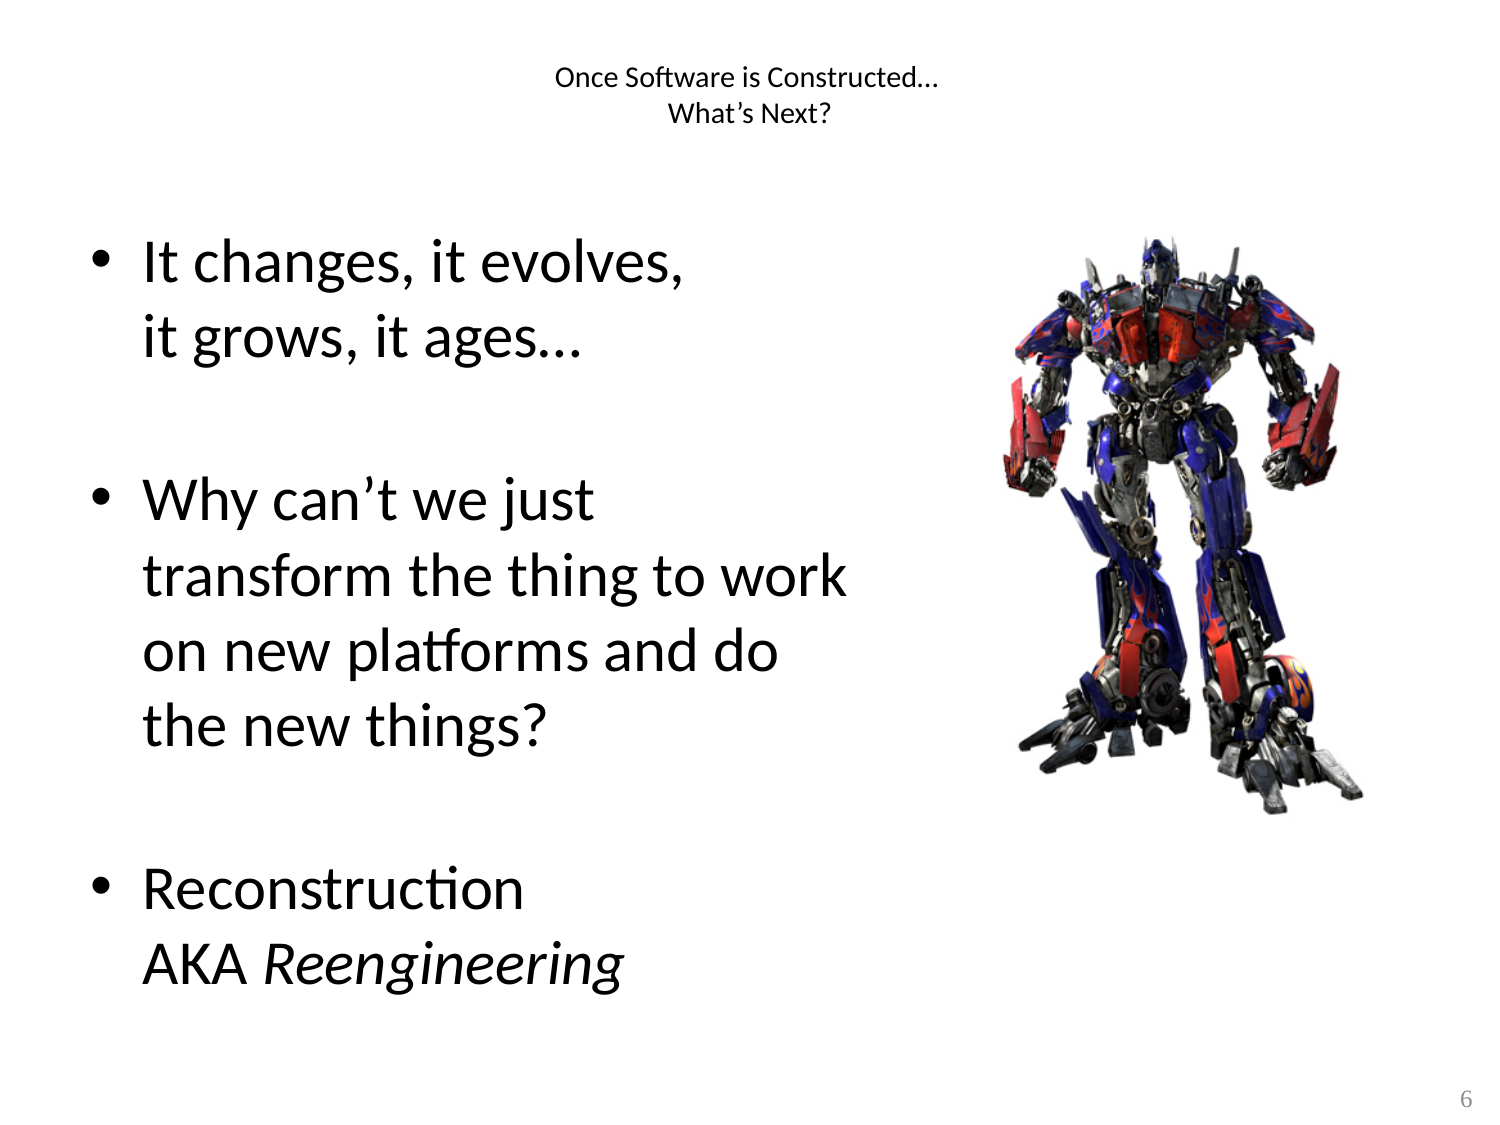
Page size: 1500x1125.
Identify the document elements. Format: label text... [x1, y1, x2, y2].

list It changes, it evolves, it grows, it ages… Why can’t we just transform the thing to work on new platforms and do the new things? Reconstruction AKA Reengineering [75, 212, 875, 1013]
picture [937, 224, 1451, 826]
title Once Software is Constructed… What’s Next? [62, 50, 1438, 138]
